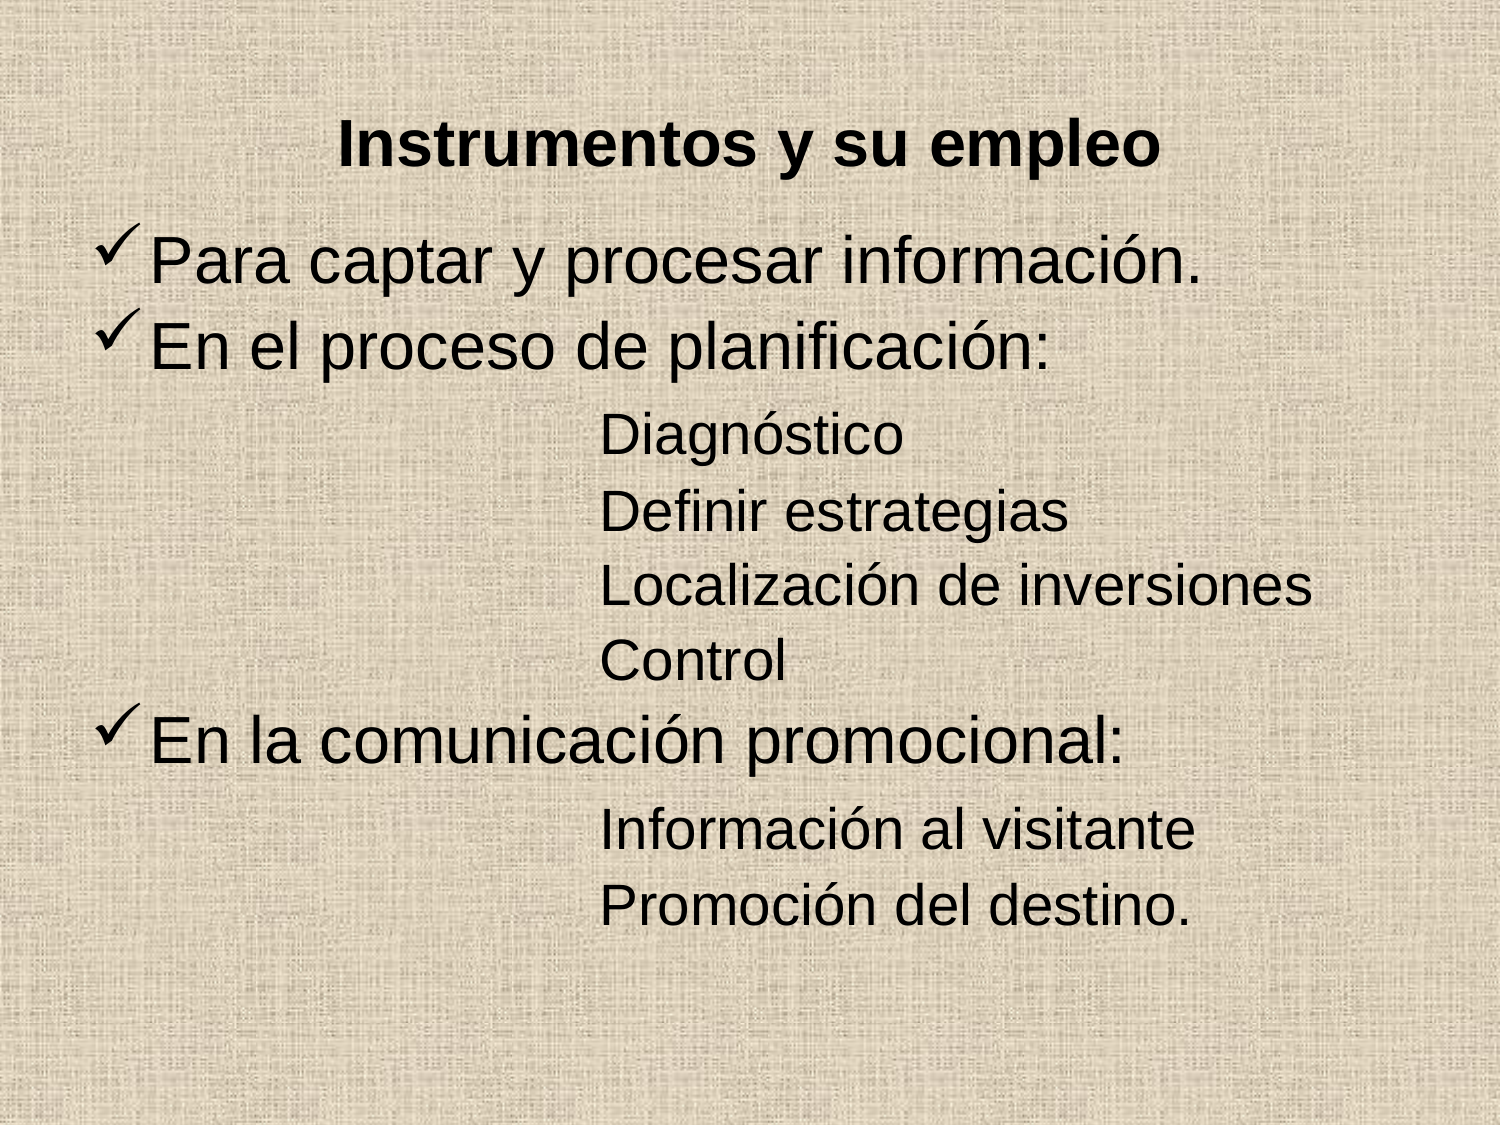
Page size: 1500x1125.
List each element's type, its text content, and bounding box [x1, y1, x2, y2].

picture [0, 0, 1500, 1125]
list Instrumentos y su empleo Para captar y procesar información. En el proceso de planificación: Diagnóstico Definir estrategias Localización de inversiones Control En la comunicación promocional: Información al visitante Promoción del destino. [74, 101, 1426, 1006]
